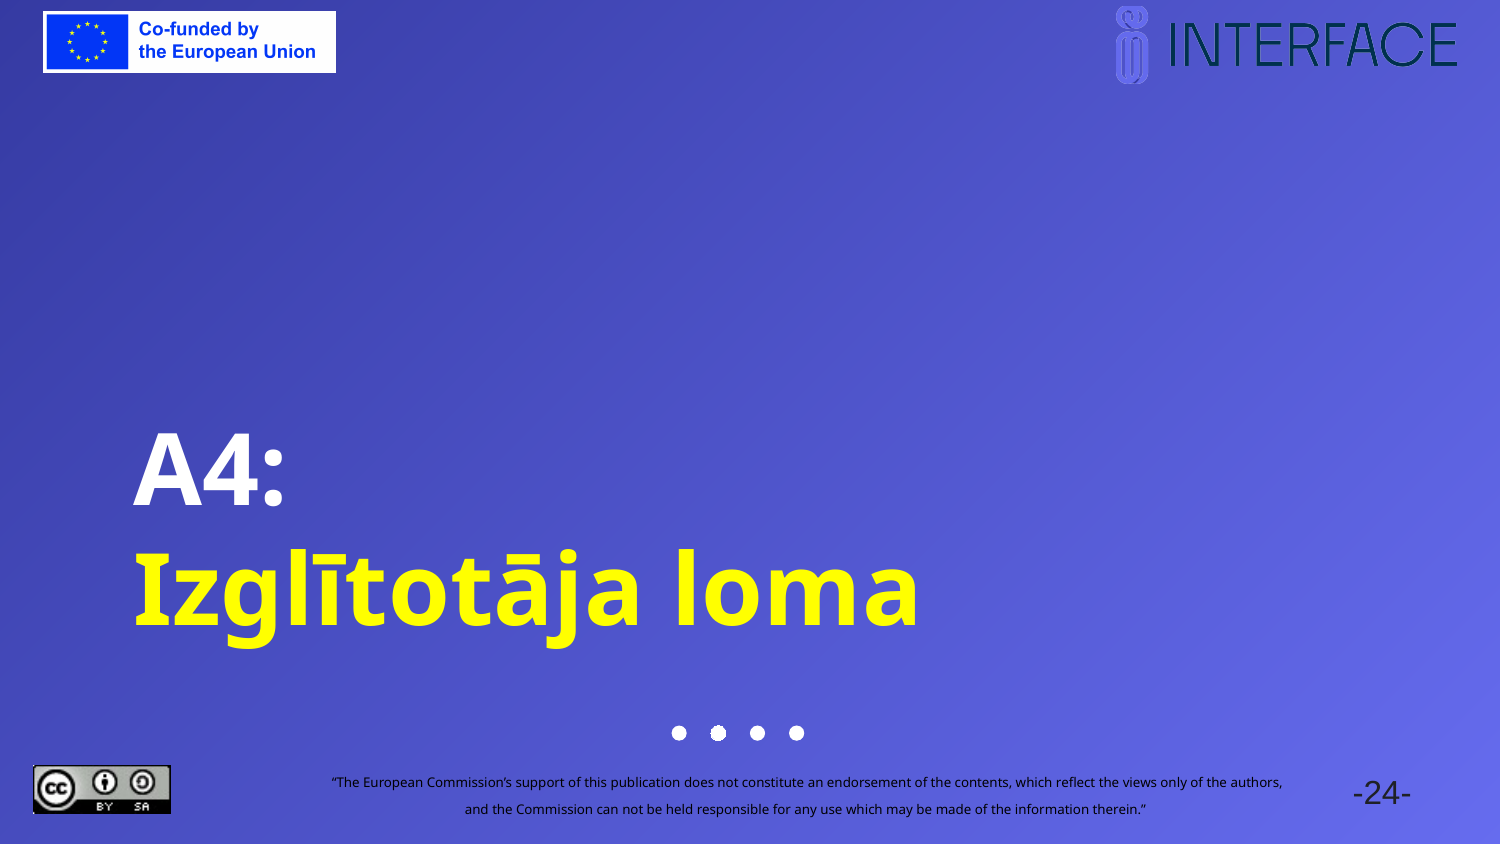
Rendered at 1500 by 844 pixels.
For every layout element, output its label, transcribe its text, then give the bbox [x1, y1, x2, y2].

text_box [671, 725, 805, 741]
picture [33, 765, 171, 814]
picture [43, 11, 336, 73]
picture [1116, 6, 1457, 84]
title A4: Izglītotāja loma [118, 276, 1279, 661]
